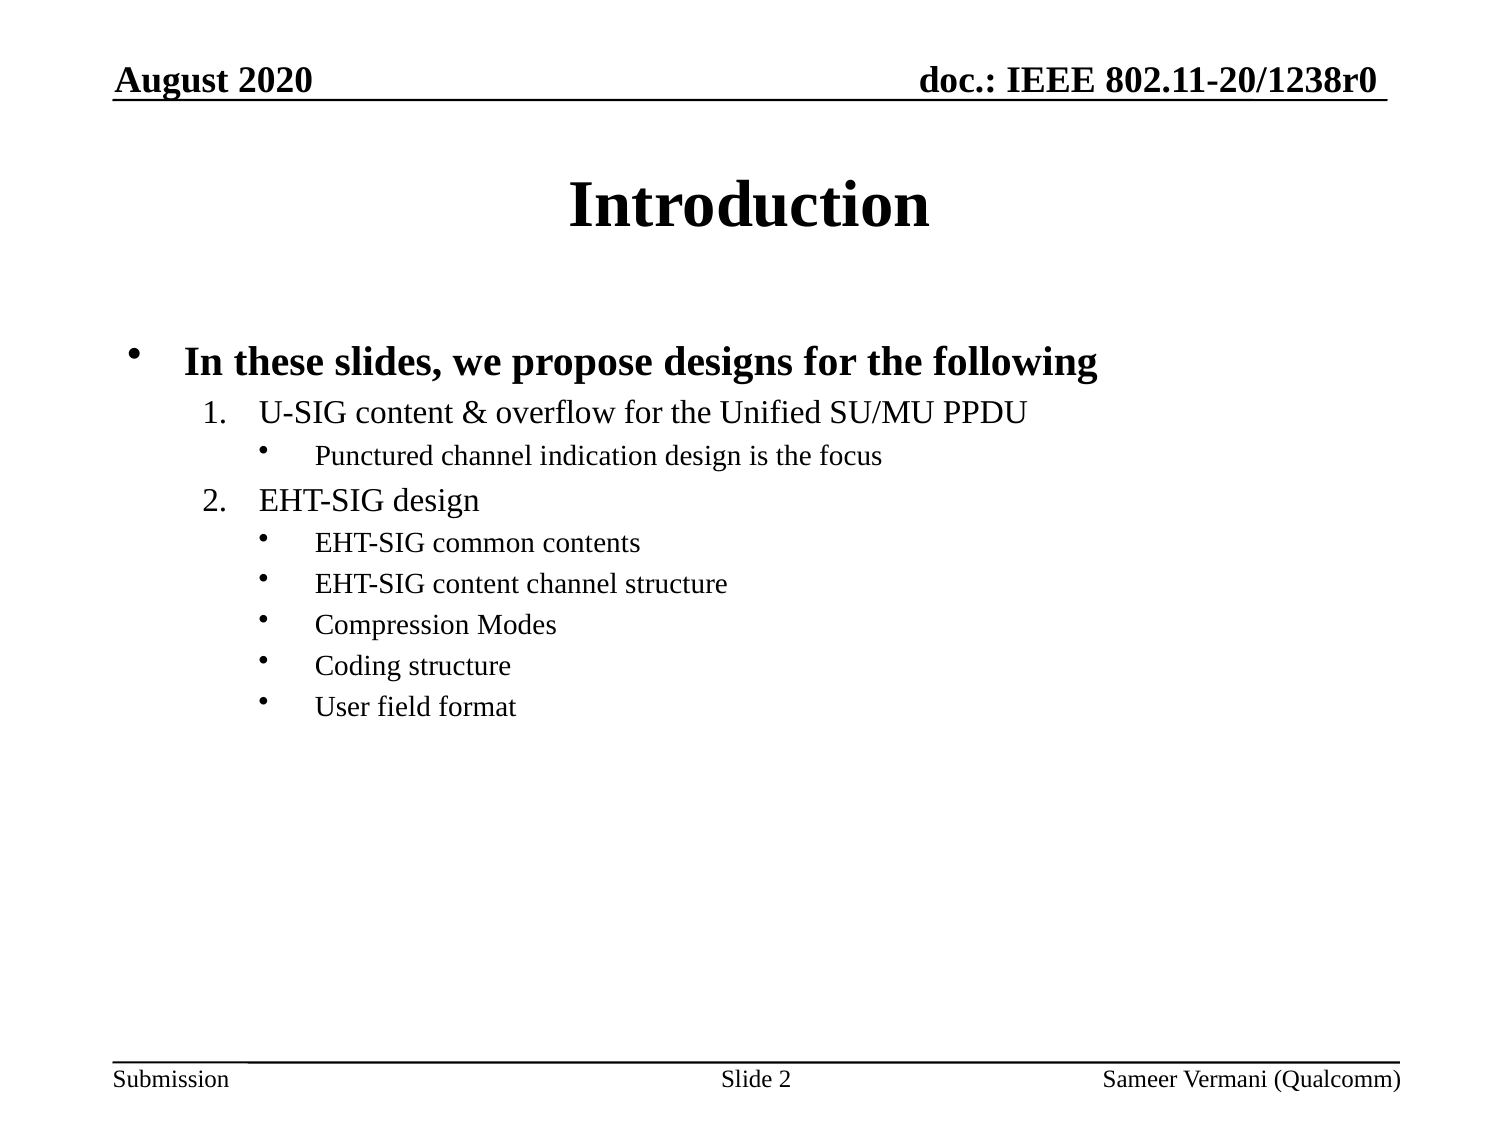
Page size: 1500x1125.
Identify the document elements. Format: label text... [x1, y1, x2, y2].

slide_number Slide 2 [712, 1061, 800, 1093]
list In these slides, we propose designs for the following U-SIG content & overflow for the Unified SU/MU PPDU Punctured channel indication design is the focus EHT-SIG design EHT-SIG common contents EHT-SIG content channel structure Compression Modes Coding structure User field format [112, 326, 1388, 1002]
title Introduction [112, 112, 1388, 288]
footer Sameer Vermani (Qualcomm) [1062, 1061, 1402, 1093]
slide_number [114, 54, 354, 101]
